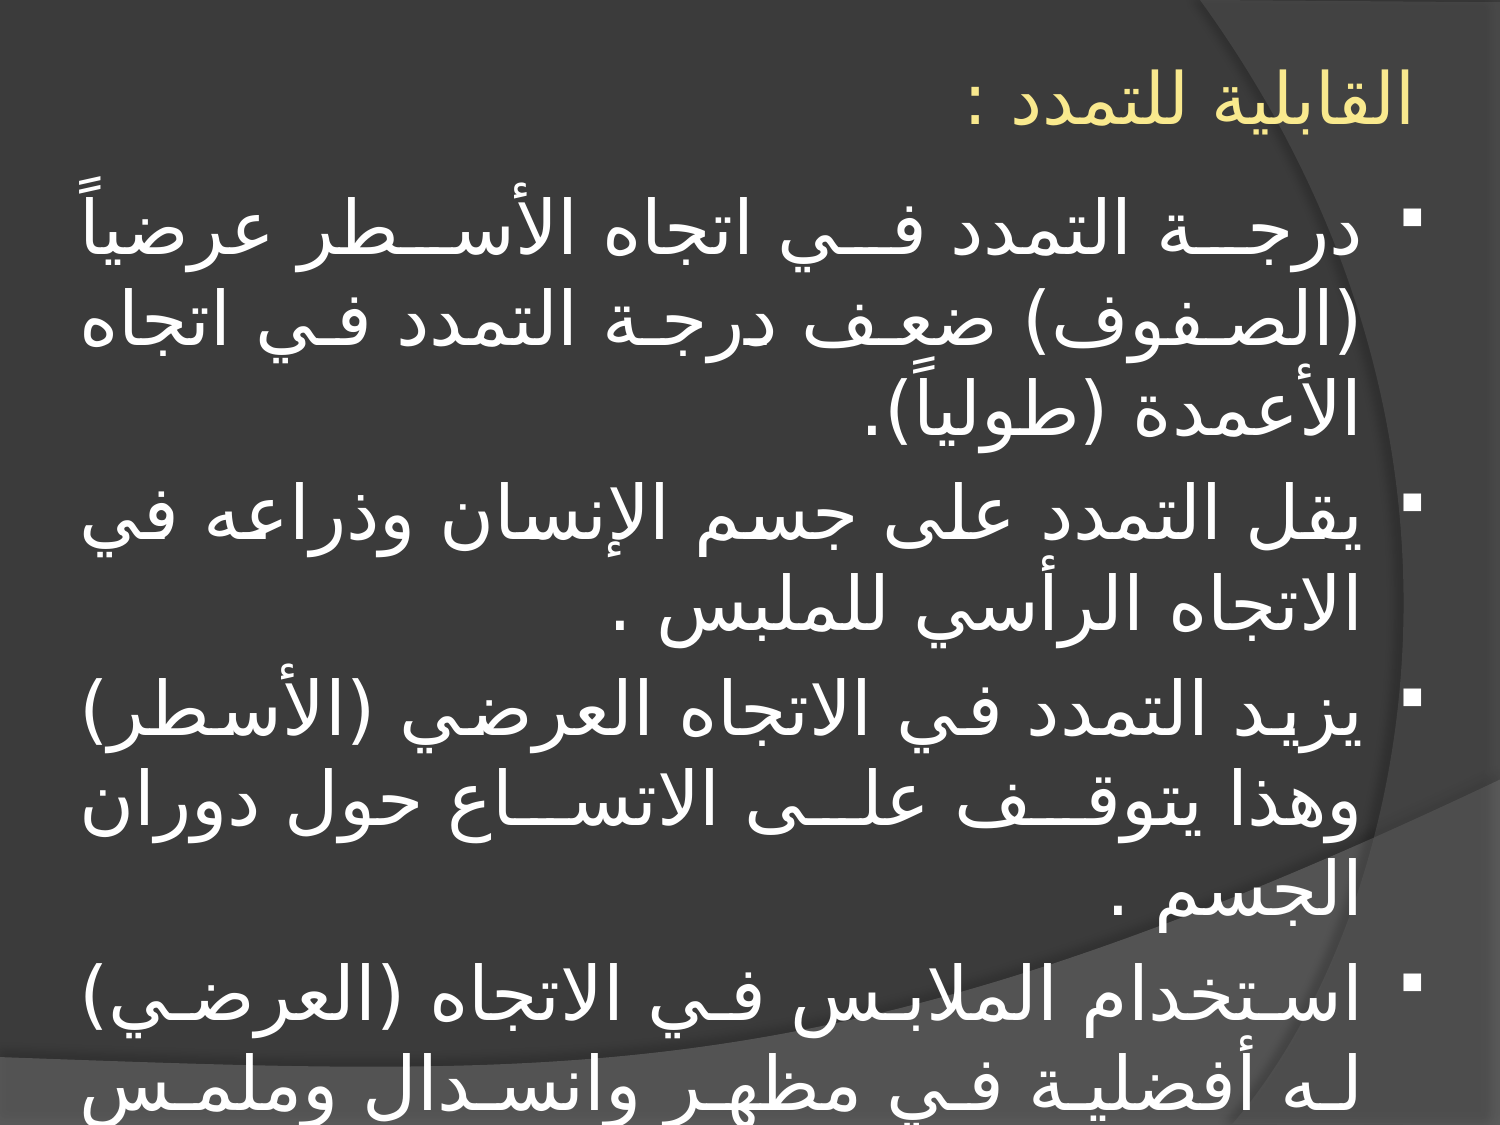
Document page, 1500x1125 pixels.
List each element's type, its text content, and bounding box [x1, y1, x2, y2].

list درجة التمدد في اتجاه الأسطر عرضياً (الصفوف) ضعف درجة التمدد في اتجاه الأعمدة (طولياً). يقل التمدد على جسم الإنسان وذراعه في الاتجاه الرأسي للملبس . يزيد التمدد في الاتجاه العرضي (الأسطر) وهذا يتوقف على الاتساع حول دوران الجسم . استخدام الملابس في الاتجاه (العرضي) له أفضلية في مظهر وانسدال وملمس القماش . [64, 172, 1447, 1005]
title القابلية للتمدد : [75, 45, 1424, 172]
